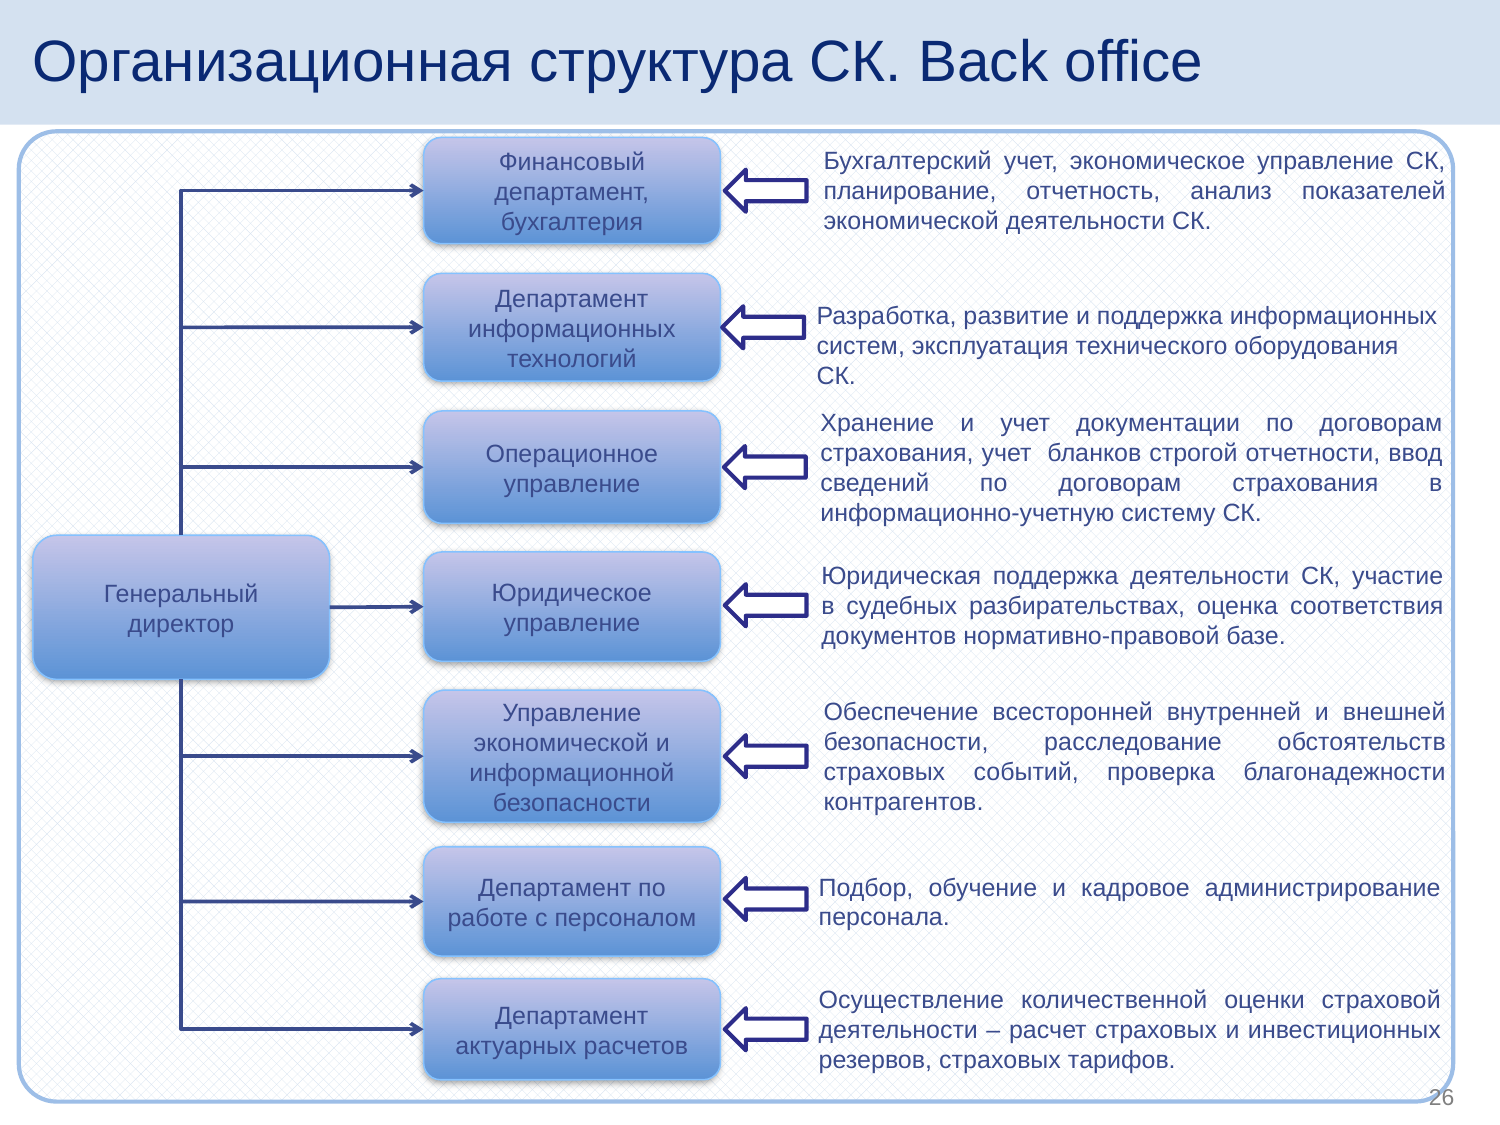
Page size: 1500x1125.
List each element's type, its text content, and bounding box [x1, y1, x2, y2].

text_box [721, 444, 808, 491]
text_box Обеспечение всесторонней внутренней и внешней безопасности, расследование обстоятельств страховых событий, проверка благонадежности контрагентов. [808, 688, 1462, 823]
text_box Подбор, обучение и кадровое администрирование персонала. [803, 863, 1457, 939]
text_box Финансовый департамент, бухгалтерия [422, 136, 722, 245]
text_box [183, 609, 1456, 753]
text_box Департамент актуарных расчетов [422, 977, 722, 1081]
text_box Операционное управление [422, 410, 722, 525]
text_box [129, 241, 475, 485]
text_box [16, 129, 1452, 1104]
text_box Хранение и учет документации по договорам страхования, учет бланков строгой отчетности, ввод сведений по договорам страхования в информационно-учетную систему СК. [805, 398, 1459, 534]
text_box [722, 1006, 809, 1053]
text_box Генеральный директор [32, 534, 331, 681]
text_box Бухгалтерский учет, экономическое управление СК, планирование, отчетность, анализ показателей экономической деятельности СК. [808, 137, 1462, 243]
text_box Организационная структура СК. Back office [32, 23, 1408, 111]
text_box Департамент по работе с персоналом [482, 845, 722, 957]
text_box [482, 760, 1456, 895]
slide_number 26 [1104, 1082, 1455, 1125]
text_box [722, 733, 809, 780]
text_box [722, 582, 809, 629]
text_box [183, 472, 1456, 605]
text_box Осуществление количественной оценки страховой деятельности – расчет страховых и инвестиционных резервов, страховых тарифов. [803, 976, 1457, 1081]
text_box [482, 194, 1456, 321]
text_box Разработка, развитие и поддержка информационных систем, эксплуатация технического оборудования СК. [801, 292, 1460, 398]
text_box Юридическая поддержка деятельности СК, участие в судебных разбирательствах, оценка соответствия документов нормативно-правовой базе. [806, 552, 1460, 657]
text_box [482, 903, 1456, 1026]
text_box [720, 304, 807, 351]
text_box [127, 732, 478, 976]
text_box Управление экономической и информационной безопасности [422, 689, 722, 824]
text_box Департамент информационных технологий [482, 272, 722, 382]
text_box [722, 875, 809, 923]
text_box [722, 167, 809, 214]
text_box Юридическое управление [422, 551, 722, 663]
